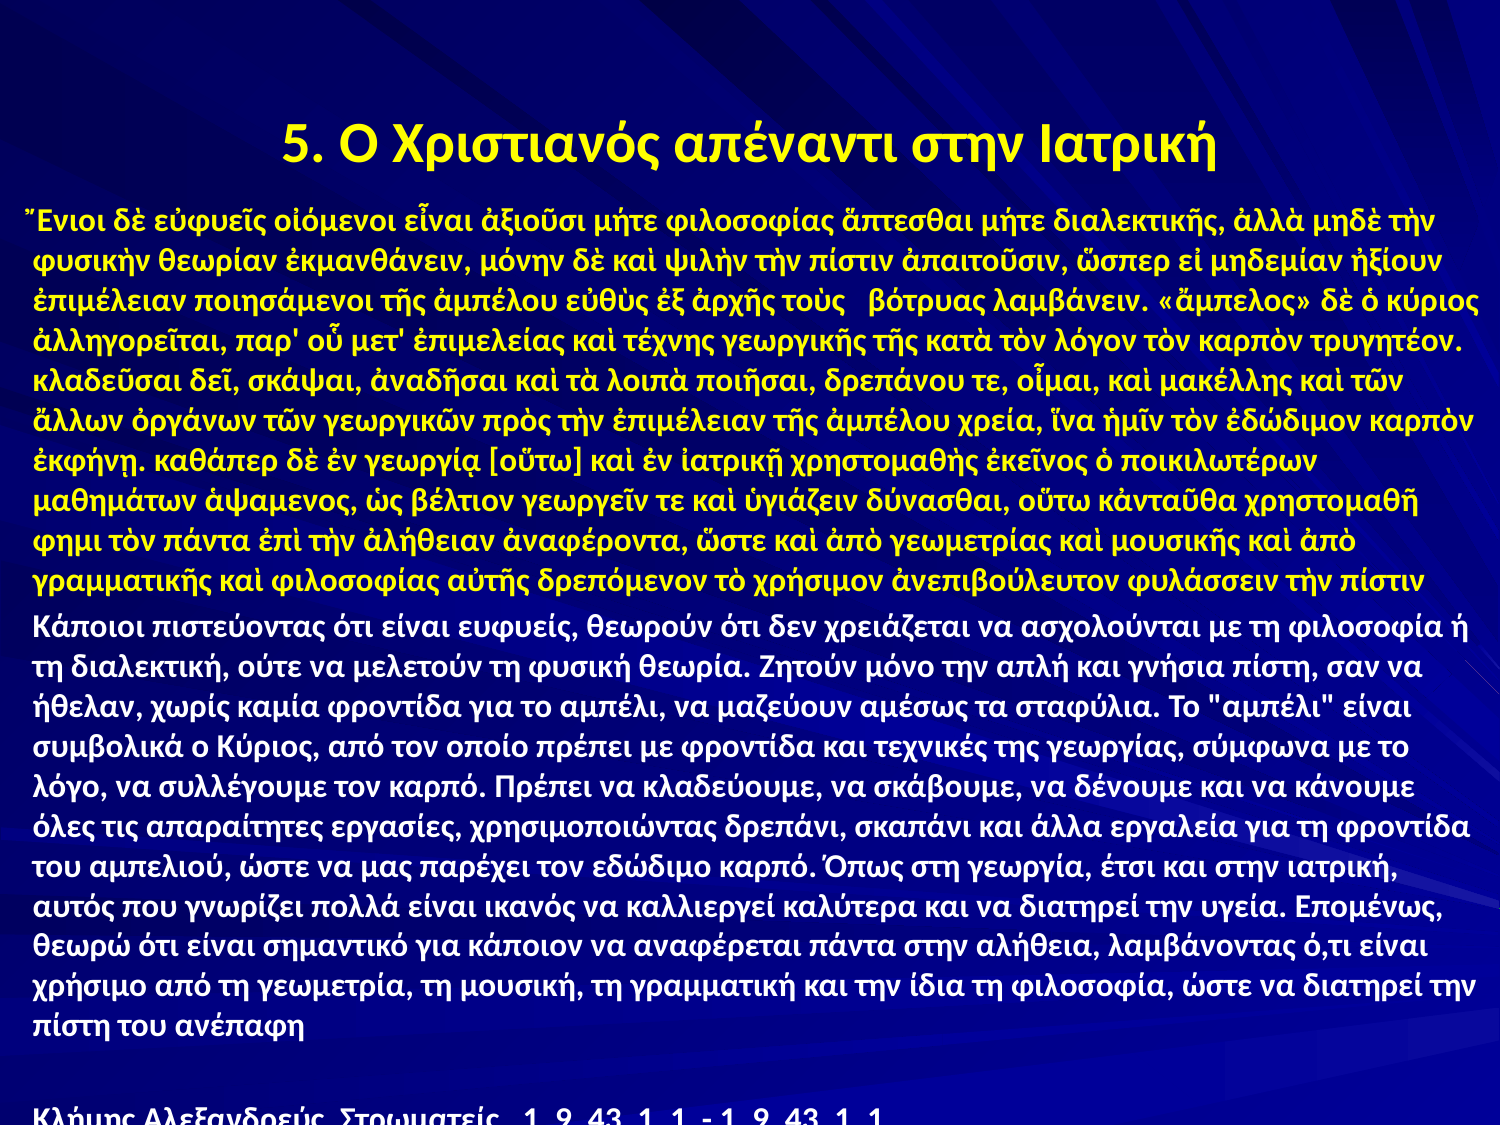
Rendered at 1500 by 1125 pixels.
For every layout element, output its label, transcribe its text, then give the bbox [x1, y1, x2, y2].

title 5. Ο Χριστιανός απέναντι στην Ιατρική [75, 45, 1425, 190]
text_box Ἔνιοι δὲ εὐφυεῖς οἰόμενοι εἶναι ἀξιοῦσι μήτε φιλοσοφίας ἅπτεσθαι μήτε διαλεκτικῆς, ἀλλὰ μηδὲ τὴν φυσικὴν θεωρίαν ἐκμανθάνειν, μόνην δὲ καὶ ψιλὴν τὴν πίστιν ἀπαιτοῦσιν, ὥσπερ εἰ μηδεμίαν ἠξίουν ἐπιμέλειαν ποιησάμενοι τῆς ἀμπέλου εὐθὺς ἐξ ἀρχῆς τοὺς βότρυας λαμβάνειν. «ἄμπελος» δὲ ὁ κύριος ἀλληγορεῖται, παρ' οὗ μετ' ἐπιμελείας καὶ τέχνης γεωργικῆς τῆς κατὰ τὸν λόγον τὸν καρπὸν τρυγητέον. κλαδεῦσαι δεῖ, σκάψαι, ἀναδῆσαι καὶ τὰ λοιπὰ ποιῆσαι, δρεπάνου τε, οἶμαι, καὶ μακέλλης καὶ τῶν ἄλλων ὀργάνων τῶν γεωργικῶν πρὸς τὴν ἐπιμέλειαν τῆς ἀμπέλου χρεία, ἵνα ἡμῖν τὸν ἐδώδιμον καρπὸν ἐκφήνῃ. καθάπερ δὲ ἐν γεωργίᾳ [οὕτω] καὶ ἐν ἰατρικῇ χρηστομαθὴς ἐκεῖνος ὁ ποικιλωτέρων μαθημάτων ἁψαμενος, ὡς βέλτιον γεωργεῖν τε καὶ ὑγιάζειν δύνασθαι, οὕτω κἀνταῦθα χρηστομαθῆ φημι τὸν πάντα ἐπὶ τὴν ἀλήθειαν ἀναφέροντα, ὥστε καὶ ἀπὸ γεωμετρίας καὶ μουσικῆς καὶ ἀπὸ γραμματικῆς καὶ φιλοσοφίας αὐτῆς δρεπόμενον τὸ χρήσιμον ἀνεπιβούλευτον φυλάσσειν τὴν πίστιν Κάποιοι πιστεύοντας ότι είναι ευφυείς, θεωρούν ότι δεν χρειάζεται να ασχολούνται με τη φιλοσοφία ή τη διαλεκτική, ούτε να μελετούν τη φυσική θεωρία. Ζητούν μόνο την απλή και γνήσια πίστη, σαν να ήθελαν, χωρίς καμία φροντίδα για το αμπέλι, να μαζεύουν αμέσως τα σταφύλια. Το "αμπέλι" είναι συμβολικά ο Κύριος, από τον οποίο πρέπει με φροντίδα και τεχνικές της γεωργίας, σύμφωνα με το λόγο, να συλλέγουμε τον καρπό. Πρέπει να κλαδεύουμε, να σκάβουμε, να δένουμε και να κάνουμε όλες τις απαραίτητες εργασίες, χρησιμοποιώντας δρεπάνι, σκαπάνι και άλλα εργαλεία για τη φροντίδα του αμπελιού, ώστε να μας παρέχει τον εδώδιμο καρπό. Όπως στη γεωργία, έτσι και στην ιατρική, αυτός που γνωρίζει πολλά είναι ικανός να καλλιεργεί καλύτερα και να διατηρεί την υγεία. Επομένως, θεωρώ ότι είναι σημαντικό για κάποιον να αναφέρεται πάντα στην αλήθεια, λαμβάνοντας ό,τι είναι χρήσιμο από τη γεωμετρία, τη μουσική, τη γραμματική και την ίδια τη φιλοσοφία, ώστε να διατηρεί την πίστη του ανέπαφη Κλήμης Αλεξανδρεύς, Στρωματείς, 1, 9, 43, 1, 1 - 1, 9, 43, 1, 1 [17, 190, 1500, 935]
